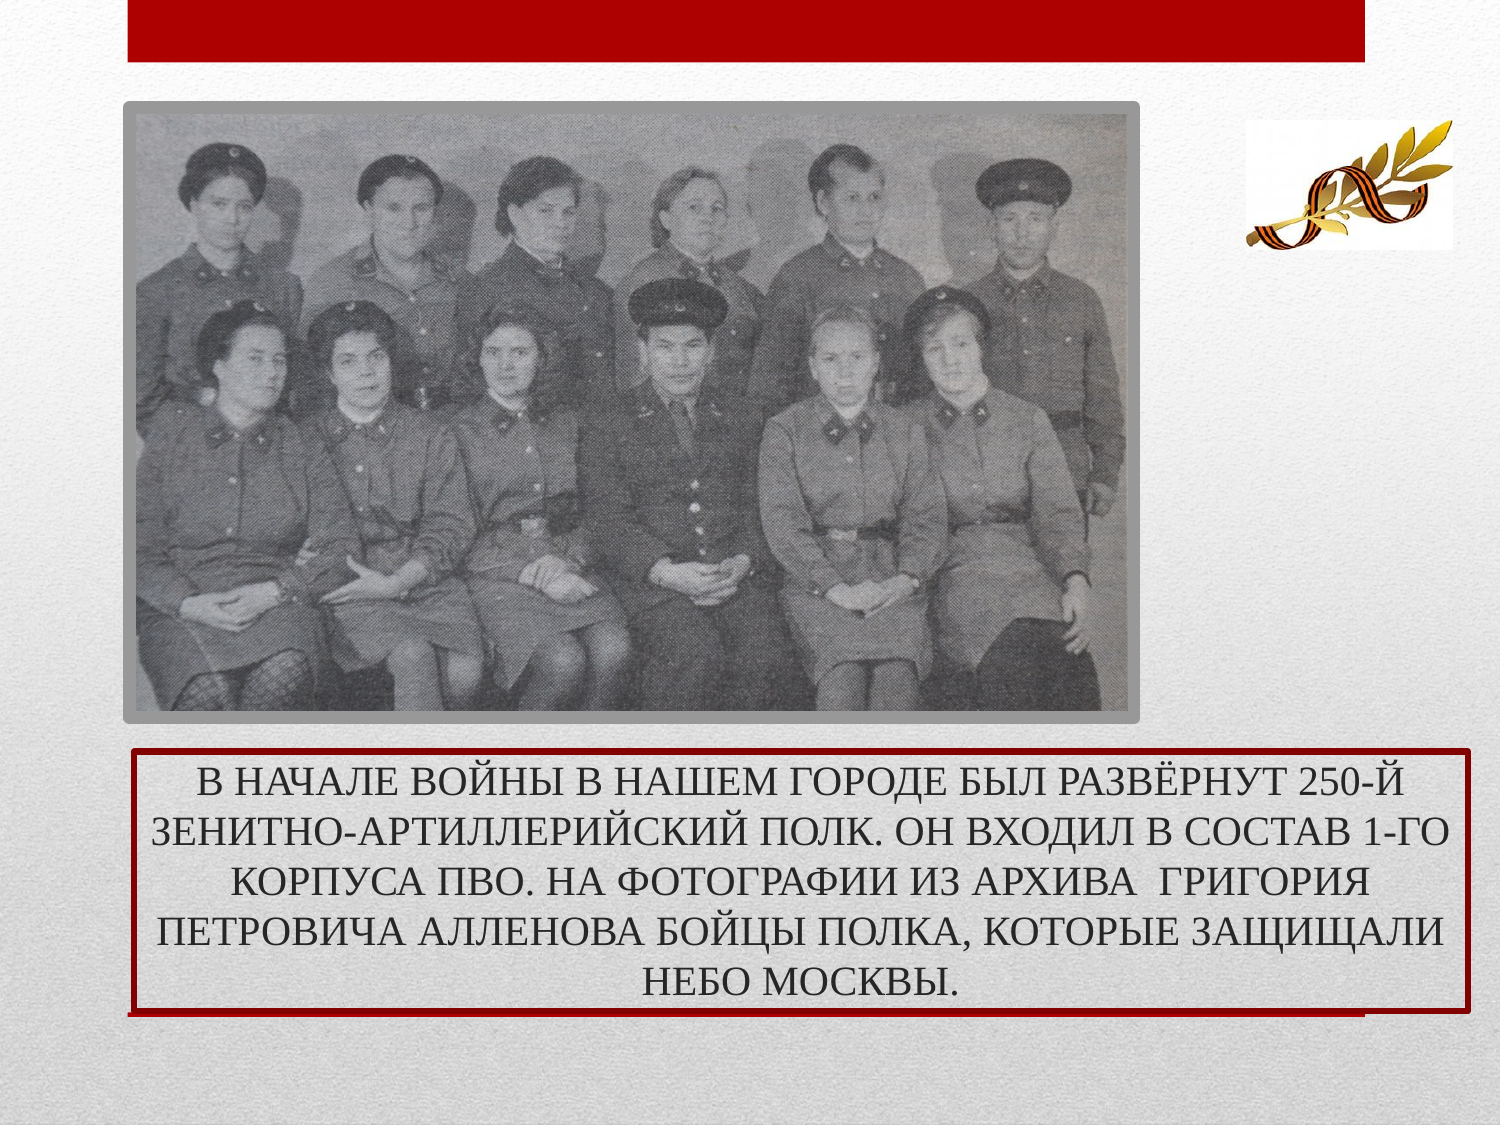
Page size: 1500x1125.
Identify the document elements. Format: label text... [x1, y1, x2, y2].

picture [134, 112, 1129, 713]
title В НАЧАЛЕ ВОЙНЫ В НАШЕМ ГОРОДЕ БЫЛ РАЗВЁРНУТ 250-Й ЗЕНИТНО-АРТИЛЛЕРИЙСКИЙ ПОЛК. ОН ВХОДИЛ В СОСТАВ 1-ГО КОРПУСА ПВО. НА ФОТОГРАФИИ ИЗ АРХИВА ГРИГОРИЯ ПЕТРОВИЧА АЛЛЕНОВА БОЙЦЫ ПОЛКА, КОТОРЫЕ ЗАЩИЩАЛИ НЕБО МОСКВЫ. [133, 751, 1468, 1012]
picture [1245, 119, 1454, 251]
